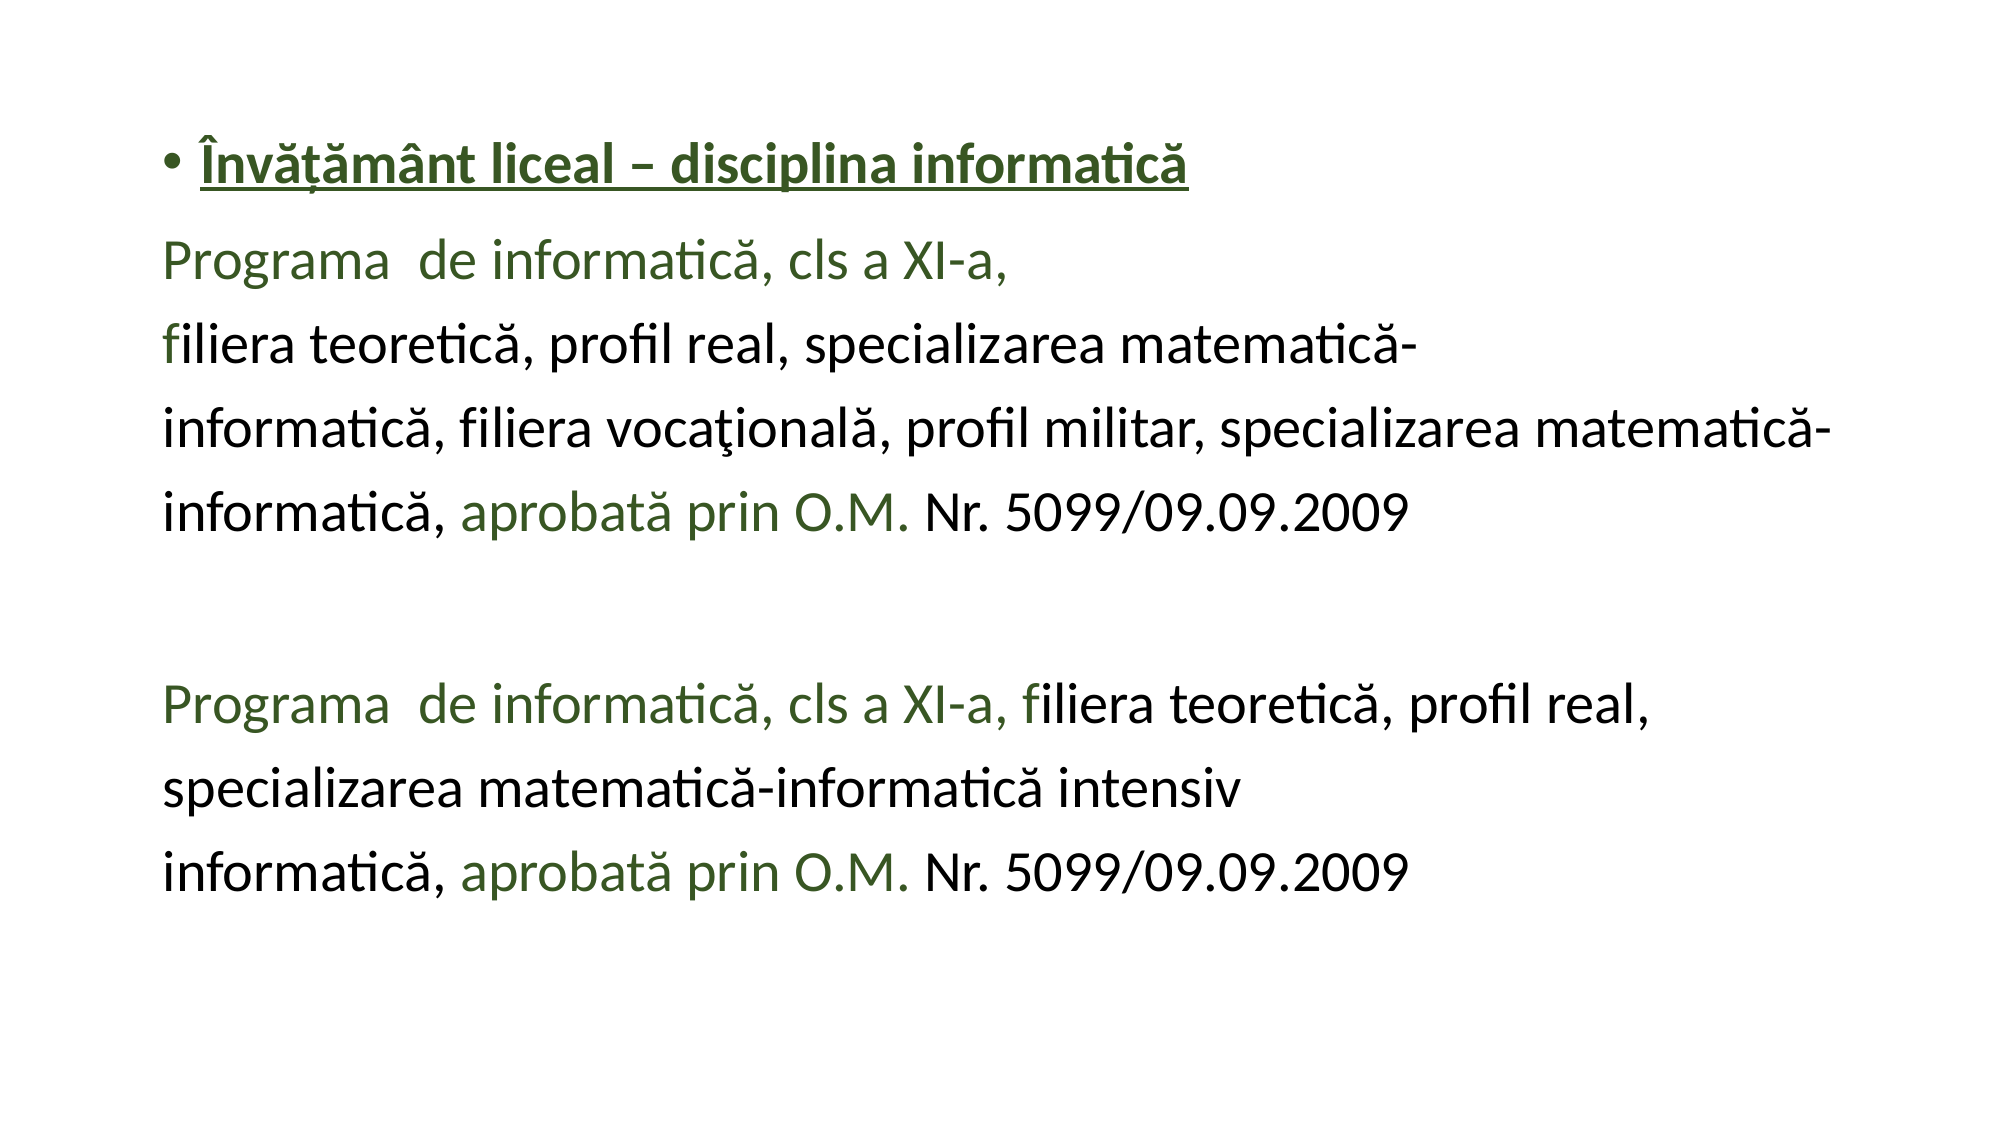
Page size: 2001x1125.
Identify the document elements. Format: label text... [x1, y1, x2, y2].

list Învăţământ liceal – disciplina informatică Programa de informatică, cls a XI-a, filiera teoretică, profil real, specializarea matematică-informatică, filiera vocaţională, profil militar, specializarea matematică-informatică, aprobată prin O.M. Nr. 5099/09.09.2009 Programa de informatică, cls a XI-a, filiera teoretică, profil real, specializarea matematică-informatică intensiv informatică, aprobată prin O.M. Nr. 5099/09.09.2009 [147, 103, 1863, 1014]
